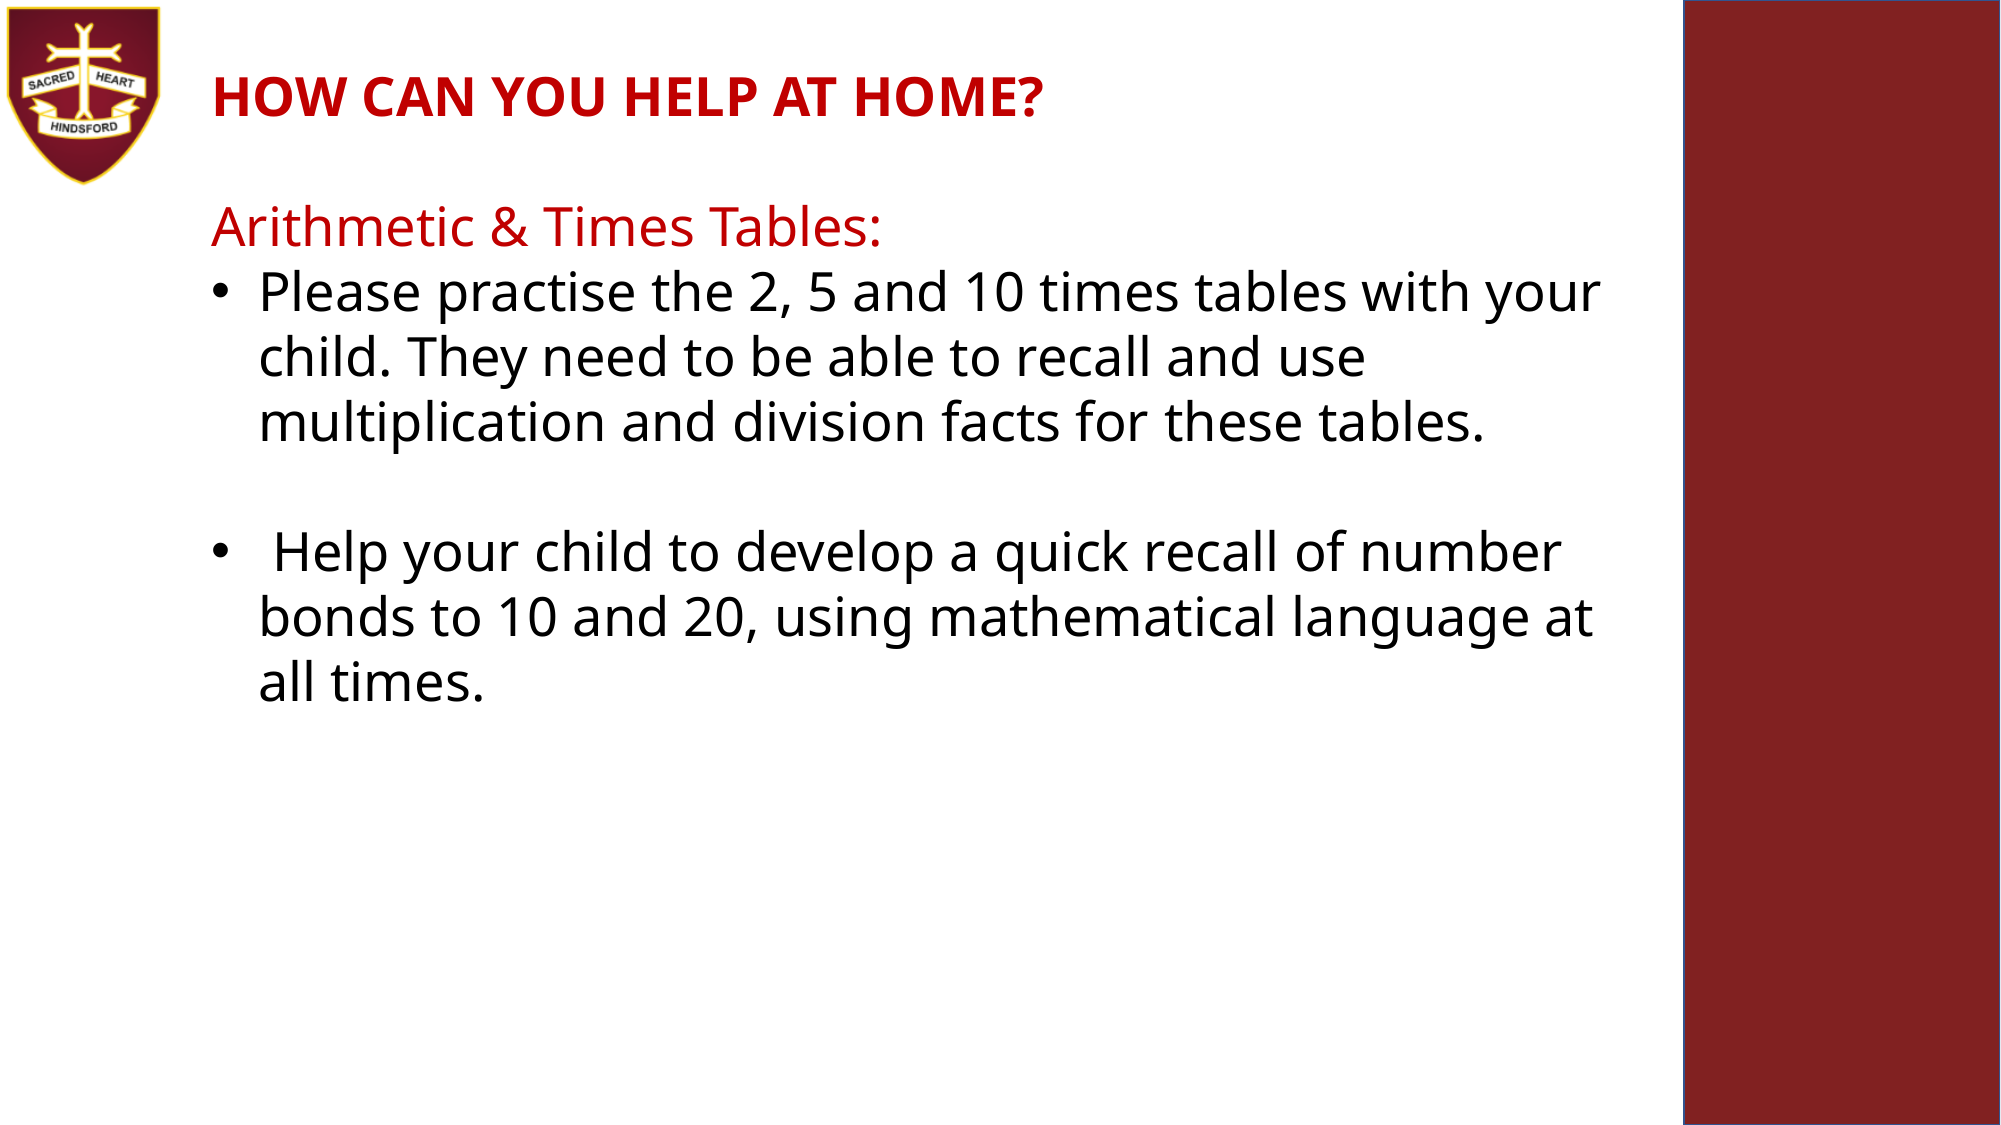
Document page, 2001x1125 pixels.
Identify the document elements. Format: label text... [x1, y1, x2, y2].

text_box HOW CAN YOU HELP AT HOME? Arithmetic & Times Tables: Please practise the 2, 5 and 10 times tables with your child. They need to be able to recall and use multiplication and division facts for these tables. Help your child to develop a quick recall of number bonds to 10 and 20, using mathematical language at all times. [196, 55, 1639, 785]
picture [0, 0, 168, 189]
